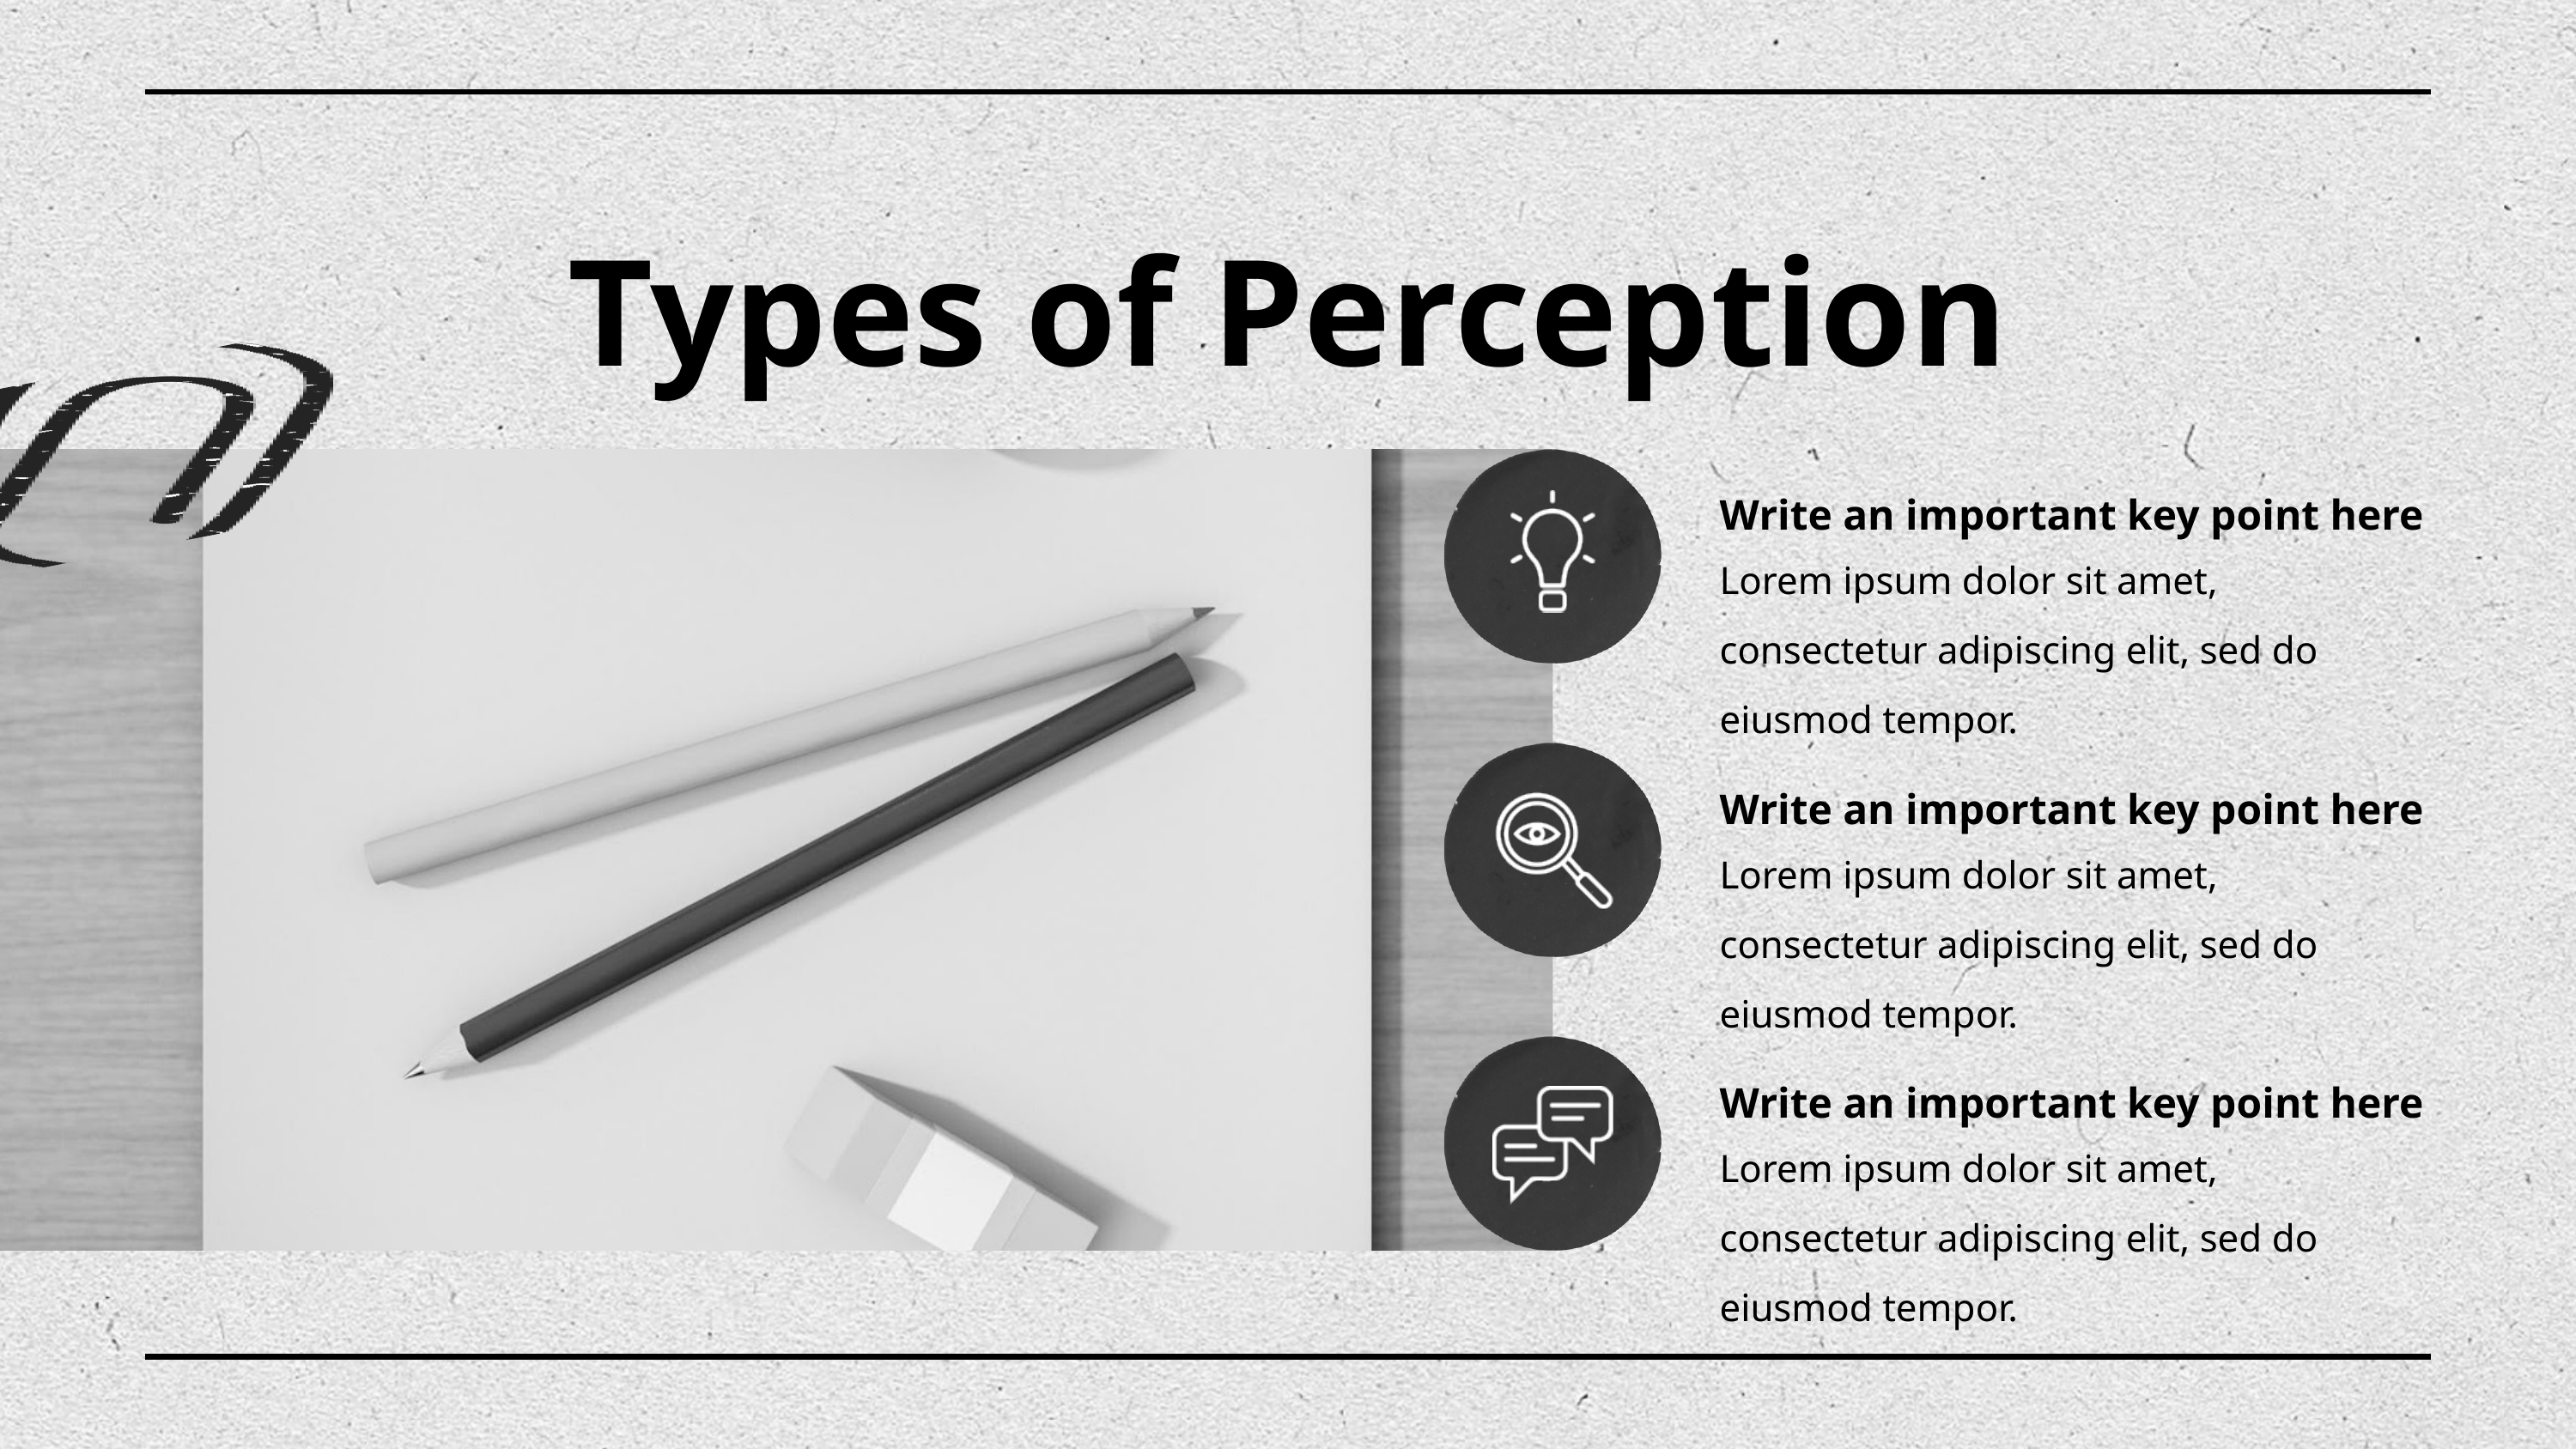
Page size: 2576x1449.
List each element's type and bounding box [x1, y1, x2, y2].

text_box [1719, 755, 2435, 938]
picture [0, 0, 2576, 1449]
text_box [1719, 462, 2435, 644]
text_box [1719, 1050, 2435, 1232]
